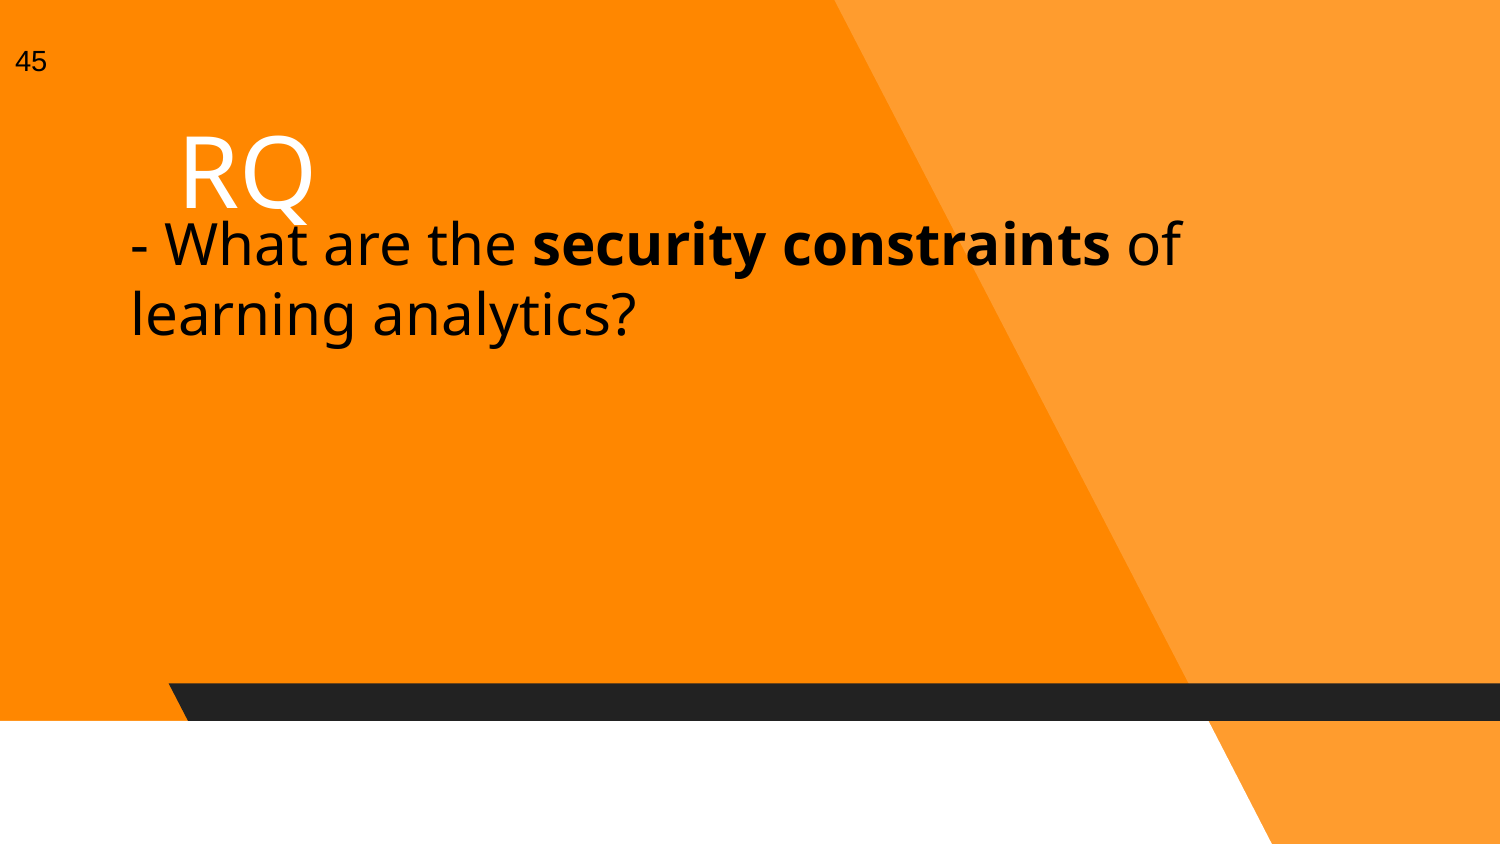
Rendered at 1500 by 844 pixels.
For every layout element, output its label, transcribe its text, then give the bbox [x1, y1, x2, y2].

slide_number 45 [0, 0, 98, 121]
title - What are the security constraints of learning analytics? [115, 171, 1430, 362]
text_box RQ [162, 52, 1019, 243]
